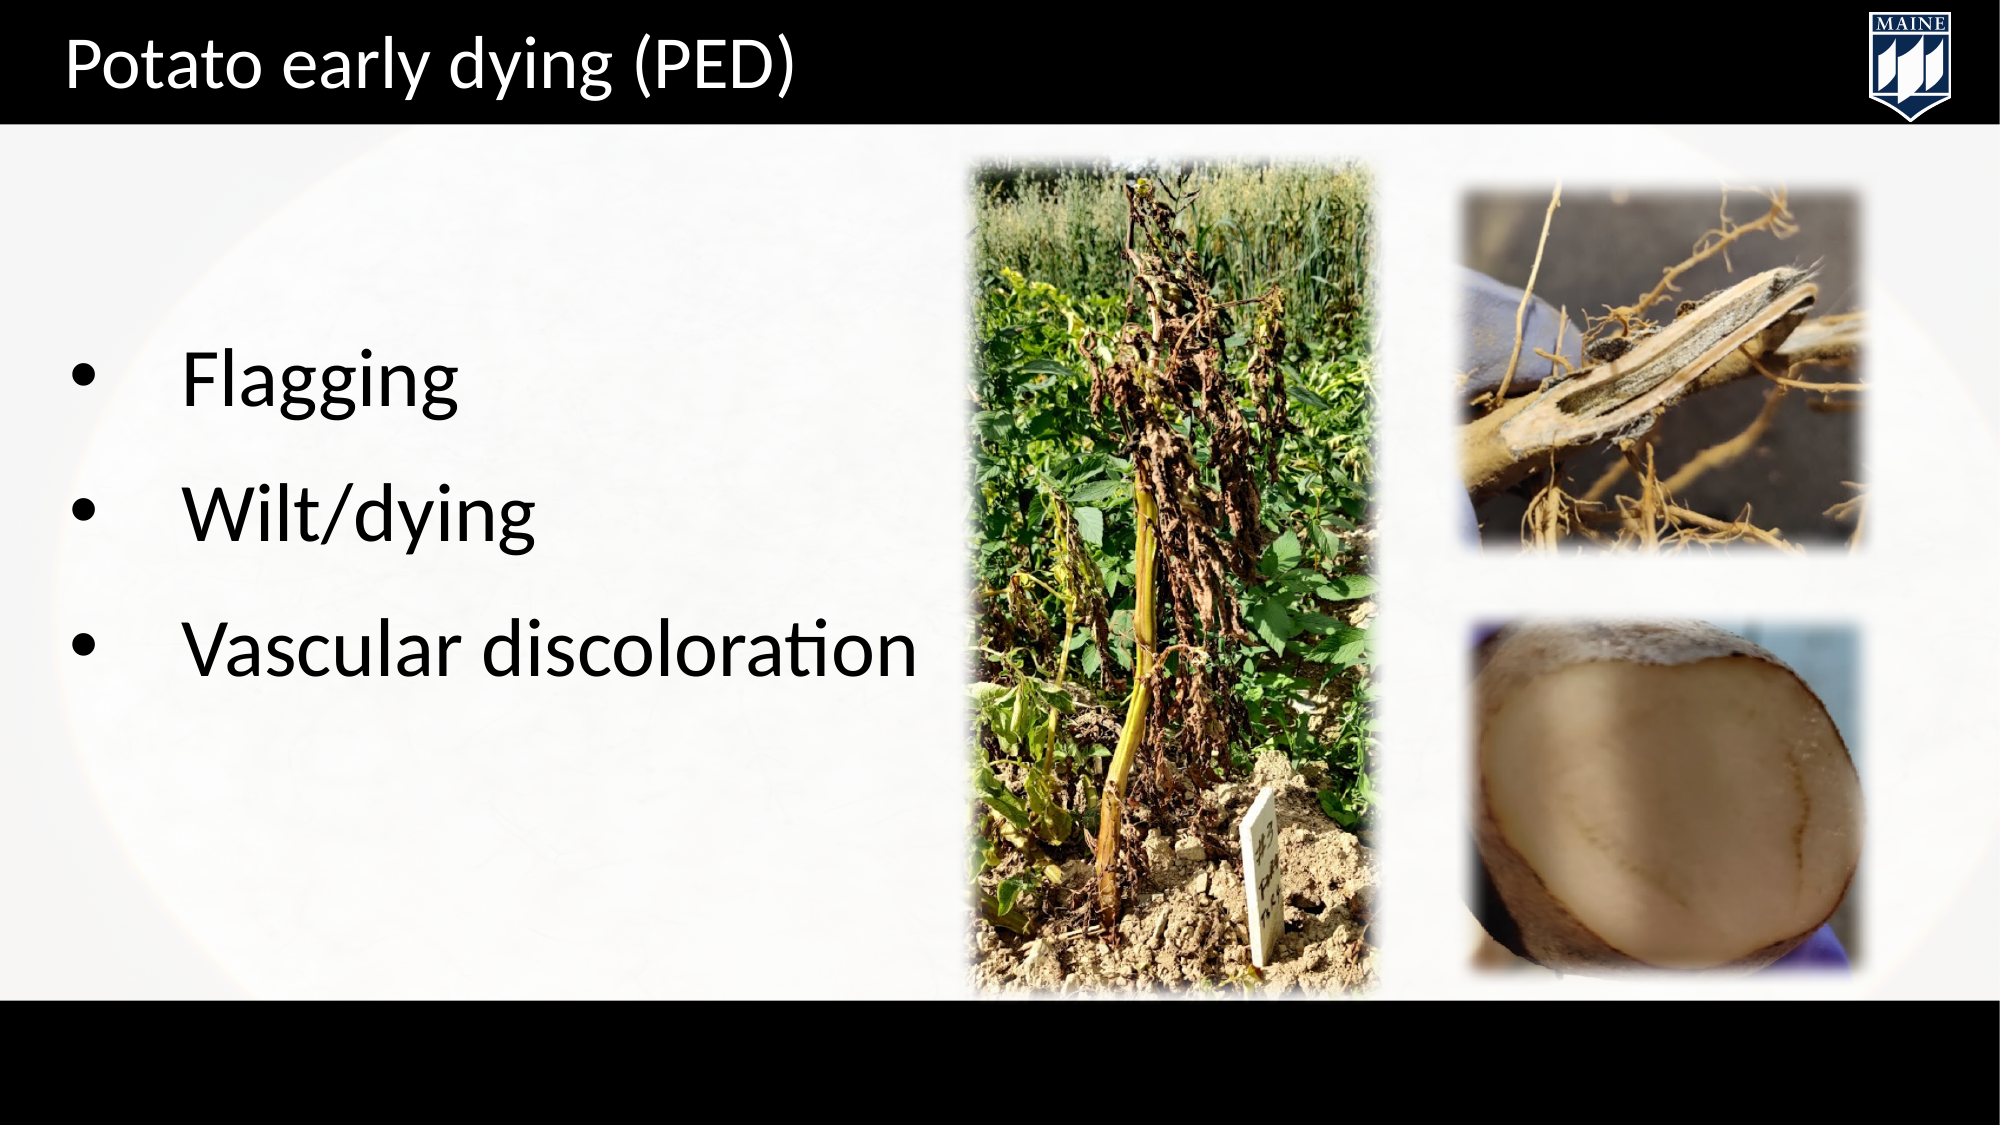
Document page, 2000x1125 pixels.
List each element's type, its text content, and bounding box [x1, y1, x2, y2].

picture [1445, 173, 1878, 563]
text_box Potato early dying (PED) [49, 5, 1074, 111]
picture [1454, 605, 1878, 988]
picture [1868, 12, 1951, 123]
picture [956, 149, 1388, 1005]
text_box Flagging Wilt/dying Vascular discoloration [54, 216, 951, 931]
